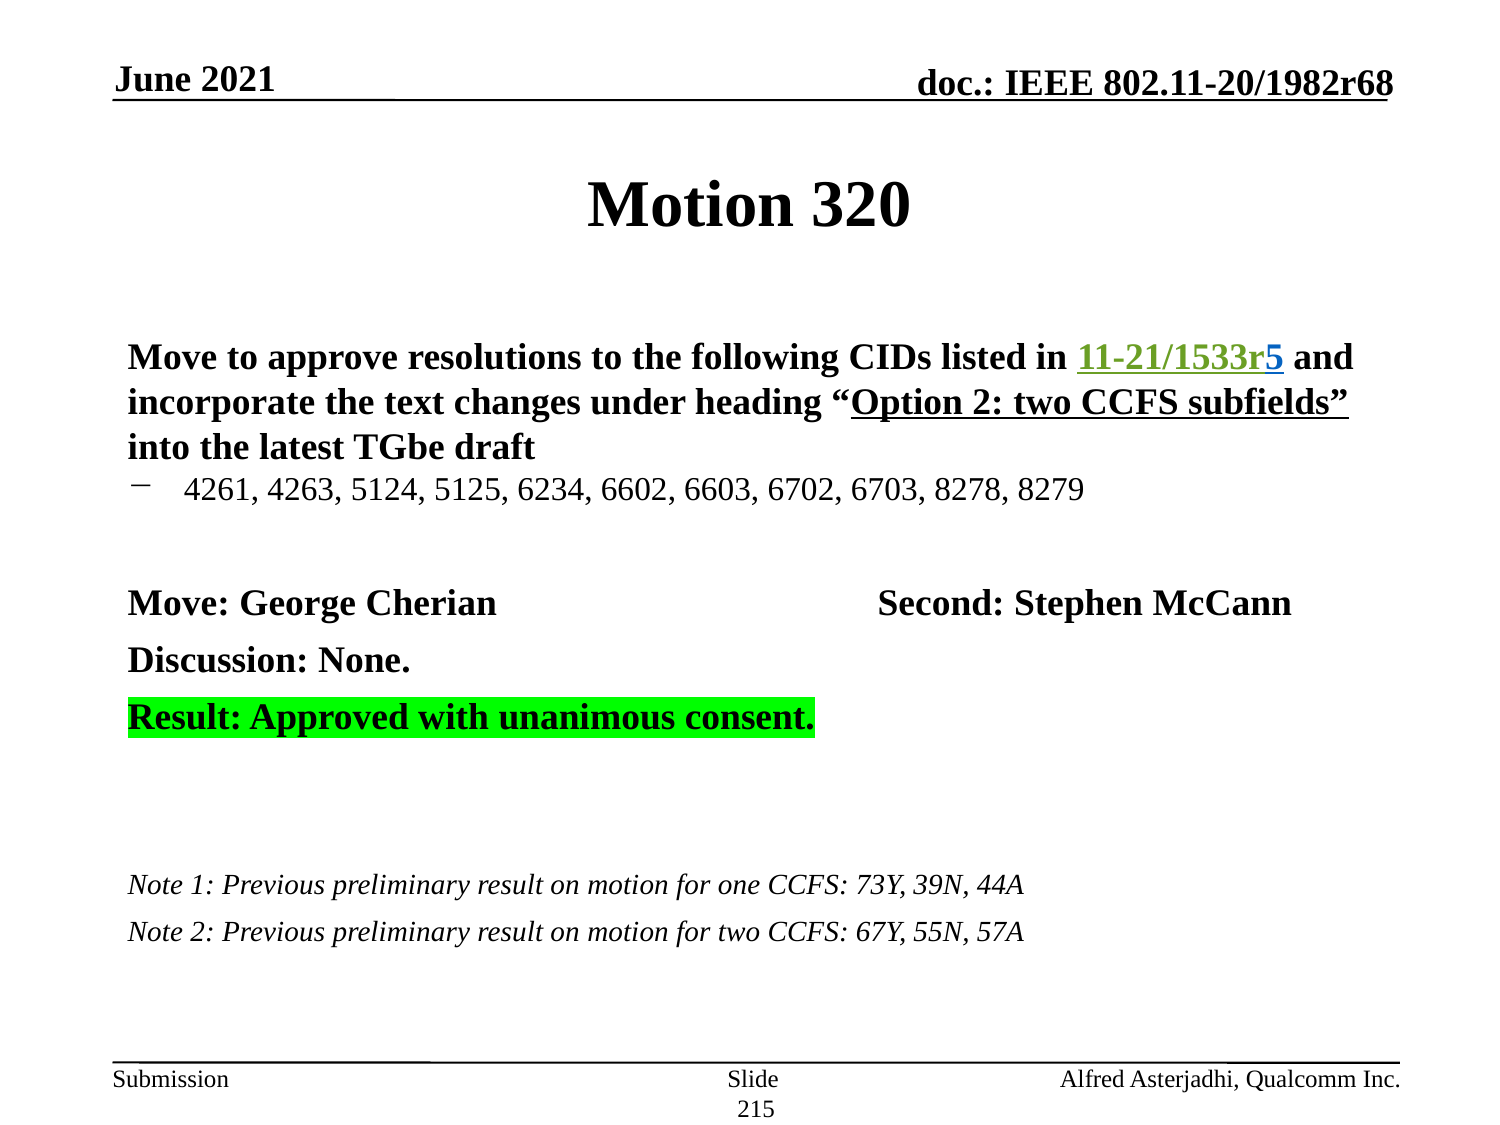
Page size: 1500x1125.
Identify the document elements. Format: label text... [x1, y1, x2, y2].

title Motion 320 [112, 112, 1388, 288]
list Move to approve resolutions to the following CIDs listed in 11-21/1533r5 and incorporate the text changes under heading “Option 2: two CCFS subfields” into the latest TGbe draft 4261, 4263, 5124, 5125, 6234, 6602, 6603, 6702, 6703, 8278, 8279 Move: George Cherian Second: Stephen McCann Discussion: None. Result: Approved with unanimous consent. Note 1: Previous preliminary result on motion for one CCFS: 73Y, 39N, 44A Note 2: Previous preliminary result on motion for two CCFS: 67Y, 55N, 57A [112, 324, 1388, 1063]
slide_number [114, 54, 423, 100]
slide_number Slide 215 [712, 1061, 800, 1123]
footer Alfred Asterjadhi, Qualcomm Inc. [878, 1061, 1402, 1093]
